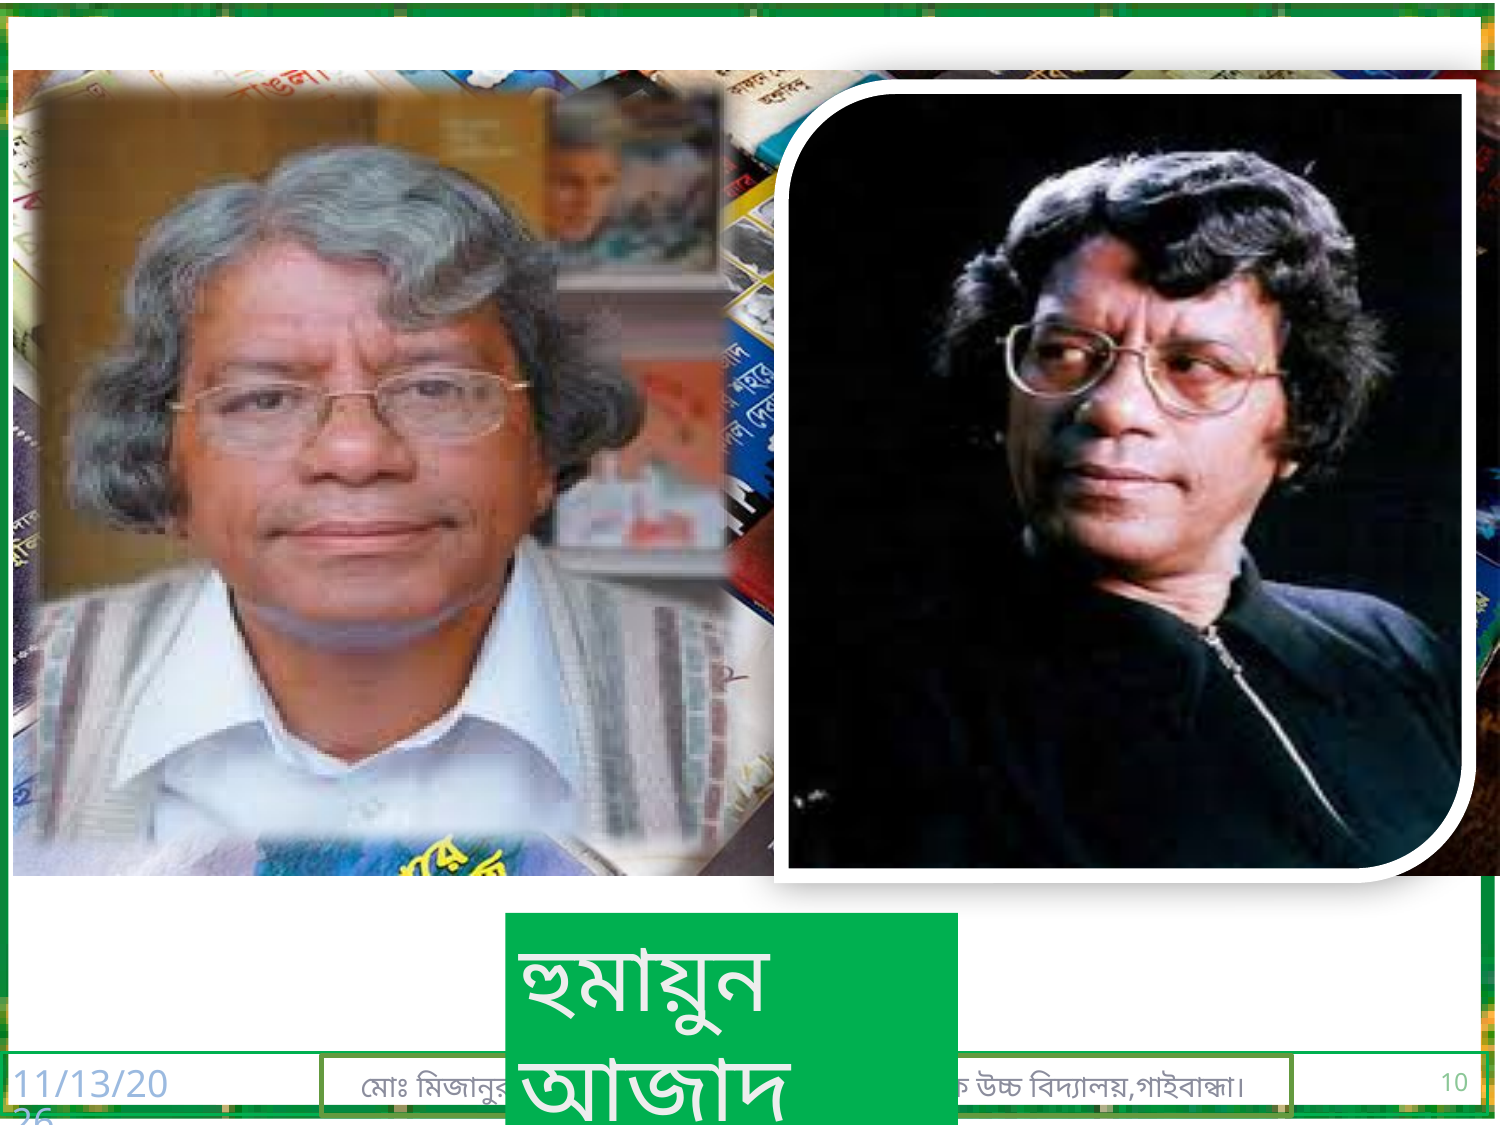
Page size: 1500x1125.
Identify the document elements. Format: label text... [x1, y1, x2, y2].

text_box হুমায়ুন আজাদ [505, 912, 958, 1125]
picture [0, 3, 1500, 1119]
picture [1294, 1104, 1405, 1113]
picture [191, 1104, 319, 1113]
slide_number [0, 1055, 191, 1116]
footer মোঃ মিজানুর রহমান,সহকারি শিক্ষক, সরকারি বালক উচ্চ বিদ্যালয়,গাইবান্ধা। [958, 1053, 1294, 1118]
footer মোঃ মিজানুর রহমান,সহকারি শিক্ষক, সরকারি বালক উচ্চ বিদ্যালয়,গাইবান্ধা। [319, 1053, 505, 1118]
slide_number 10 [1405, 1053, 1484, 1114]
